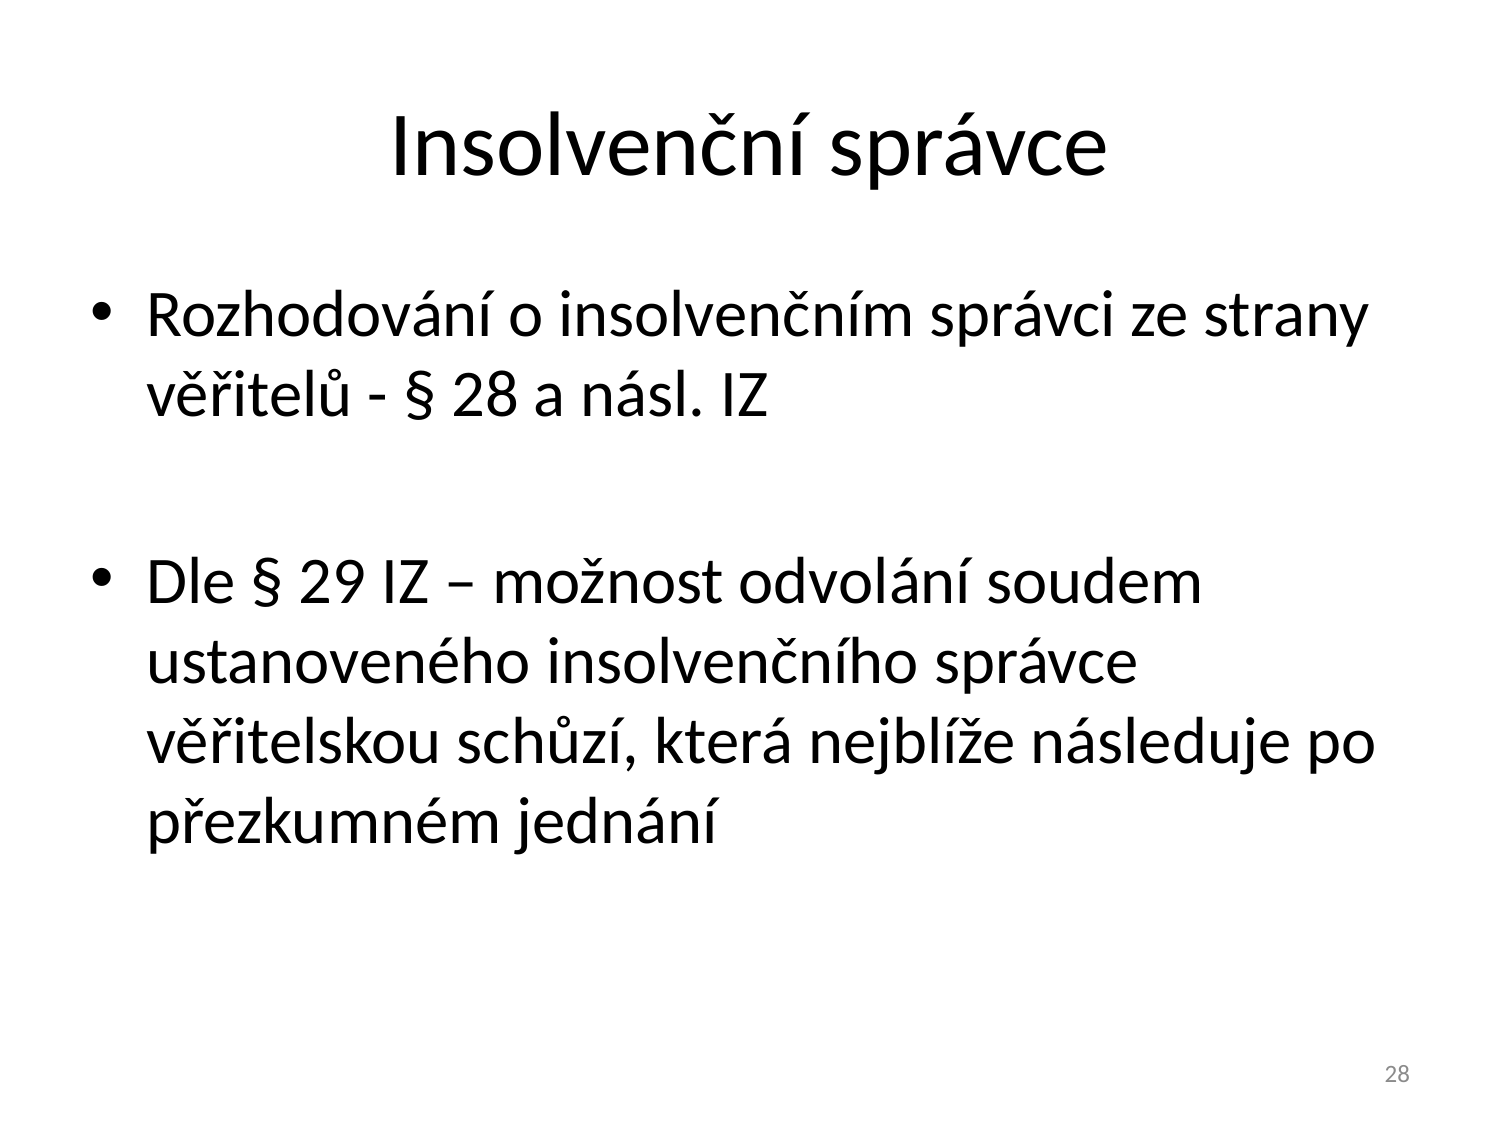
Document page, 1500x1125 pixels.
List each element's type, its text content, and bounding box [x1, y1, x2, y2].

slide_number 28 [1074, 1042, 1425, 1103]
list Rozhodování o insolvenčním správci ze strany věřitelů - § 28 a násl. IZ Dle § 29 IZ – možnost odvolání soudem ustanoveného insolvenčního správce věřitelskou schůzí, která nejblíže následuje po přezkumném jednání [75, 262, 1425, 1005]
title Insolvenční správce [75, 45, 1425, 233]
